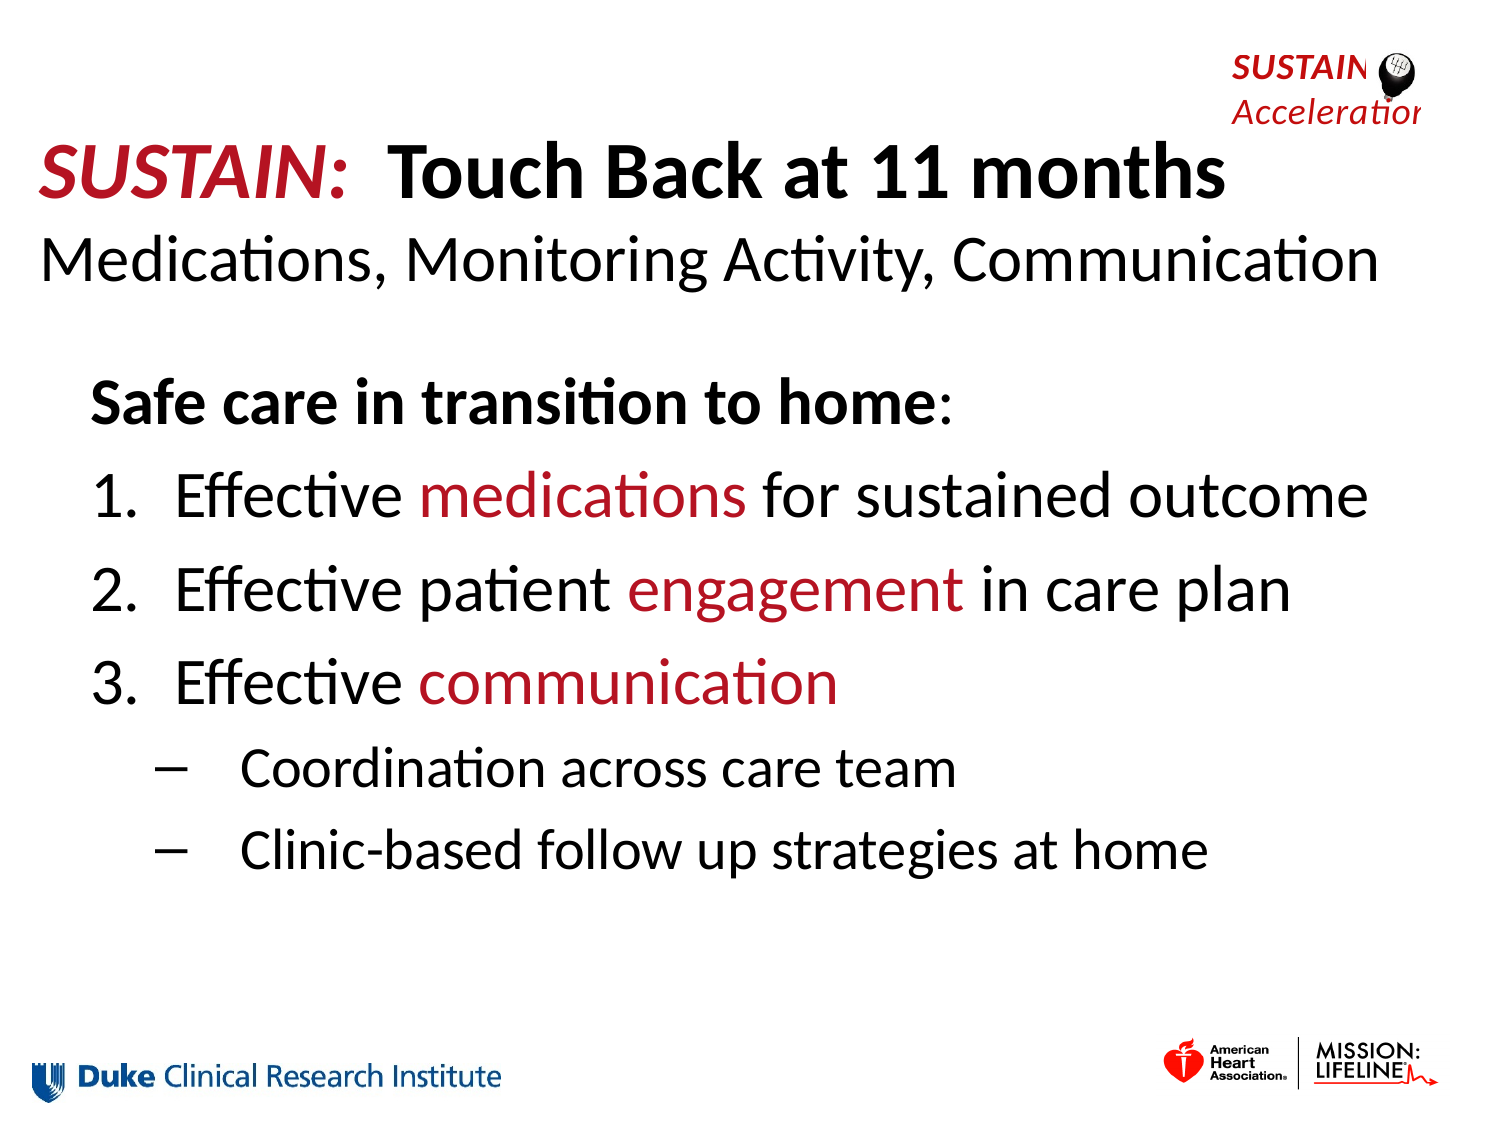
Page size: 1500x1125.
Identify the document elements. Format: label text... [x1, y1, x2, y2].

list Safe care in transition to home: Effective medications for sustained outcome Effective patient engagement in care plan Effective communication Coordination across care team Clinic-based follow up strategies at home [75, 350, 1463, 913]
picture [1370, 49, 1424, 99]
picture [1156, 1030, 1450, 1100]
picture [32, 1063, 501, 1103]
text_box SUSTAIN: Touch Back at 11 months Medications, Monitoring Activity, Communication [24, 99, 1425, 313]
